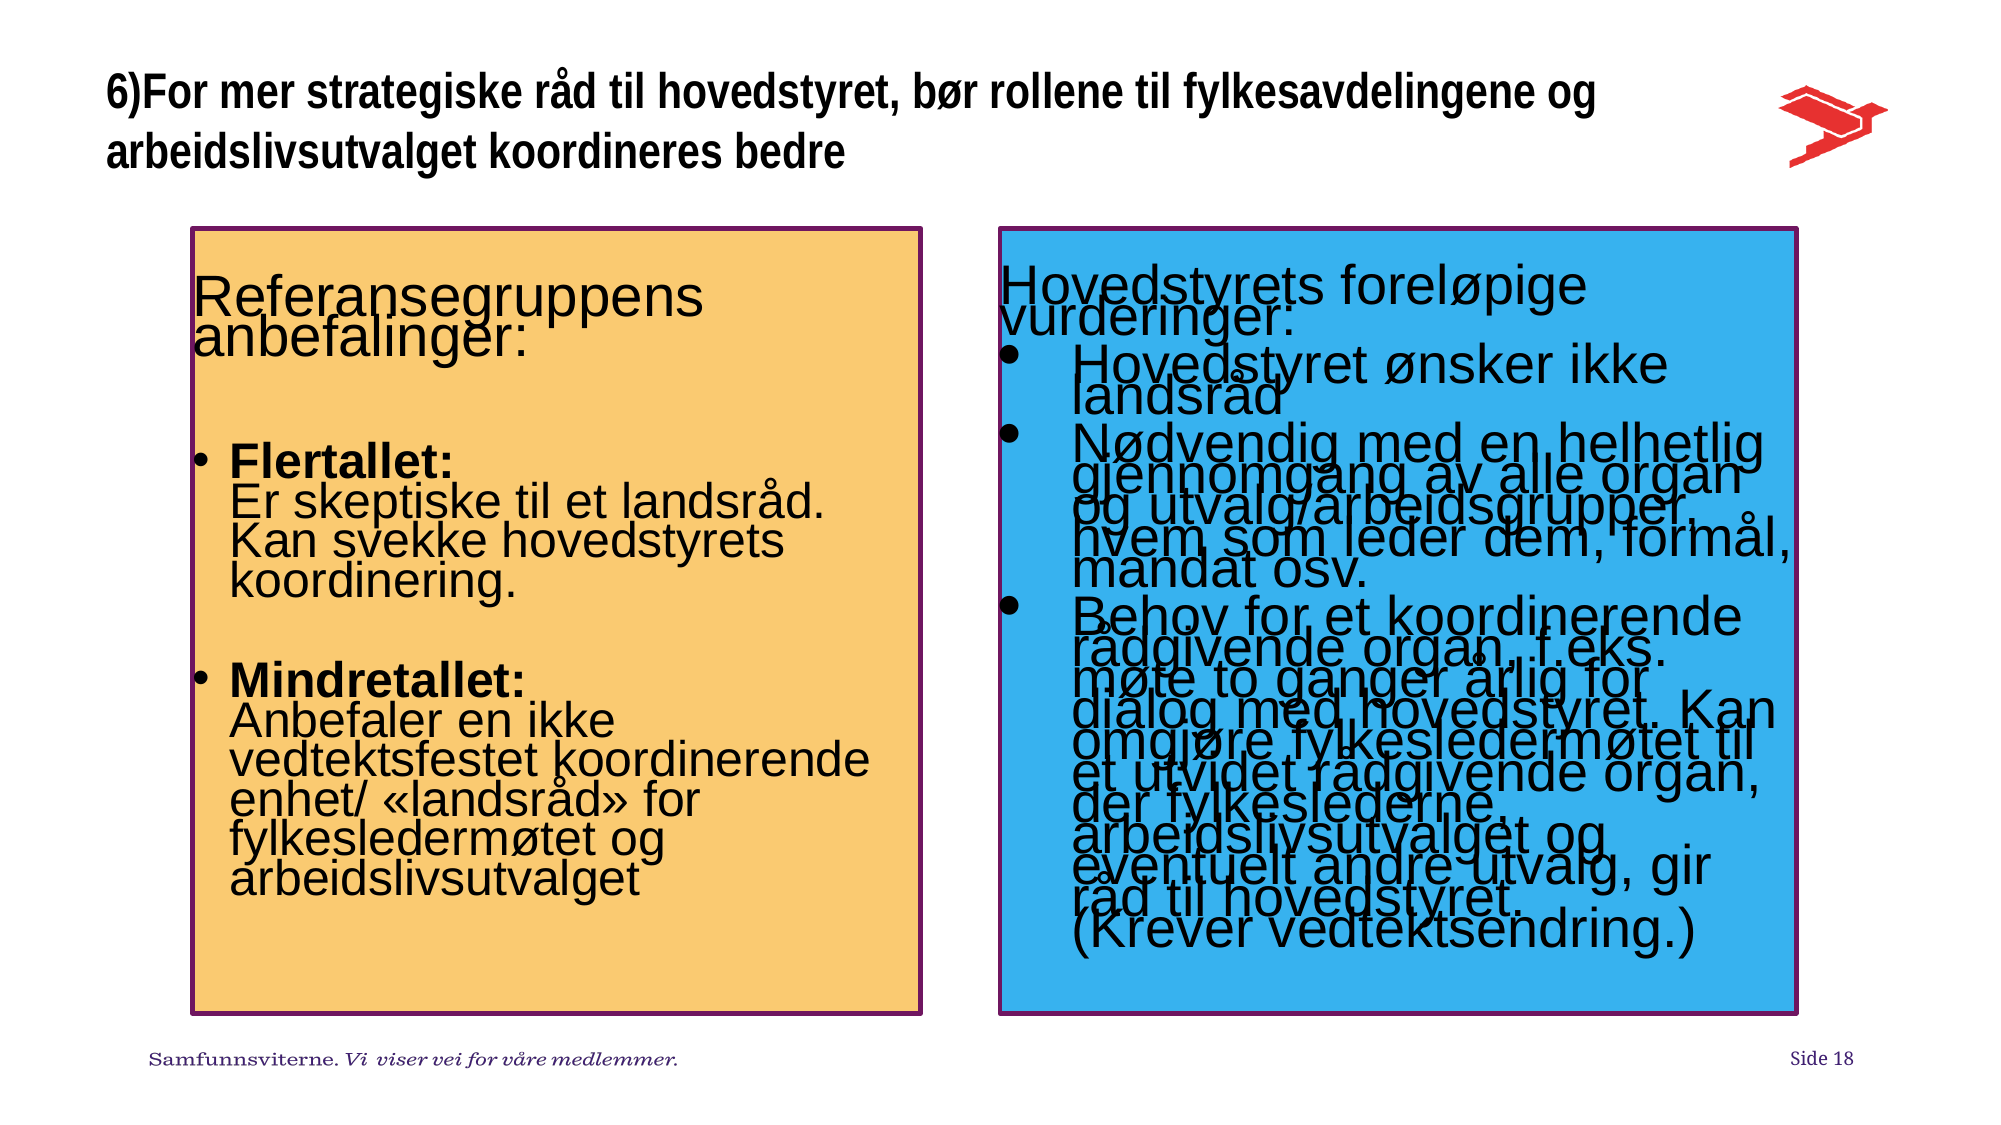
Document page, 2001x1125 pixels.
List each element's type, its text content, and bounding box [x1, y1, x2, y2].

picture [0, 1043, 708, 1125]
list Referansegruppens anbefalinger: Flertallet: Er skeptiske til et landsråd. Kan svekke hovedstyrets koordinering. Mindretallet: Anbefaler en ikke vedtektsfestet koordinerende enhet/ «landsråd» for fylkesledermøtet og arbeidslivsutvalget [192, 228, 921, 1014]
picture [1778, 85, 1888, 168]
slide_number Side 18 [1404, 1047, 1855, 1071]
list Hovedstyrets foreløpige vurderinger: Hovedstyret ønsker ikke landsråd Nødvendig med en helhetlig gjennomgang av alle organ og utvalg/arbeidsgrupper, hvem som leder dem, formål, mandat osv. Behov for et koordinerende rådgivende organ, f.eks. møte to ganger årlig for dialog med hovedstyret. Kan omgjøre fylkesledermøtet til et utvidet rådgivende organ, der fylkeslederne, arbeidslivsutvalget og eventuelt andre utvalg, gir råd til hovedstyret. (Krever vedtektsendring.) [999, 228, 1797, 1014]
title 6)For mer strategiske råd til hovedstyret, bør rollene til fylkesavdelingene og arbeidslivsutvalget koordineres bedre [106, 57, 1705, 194]
